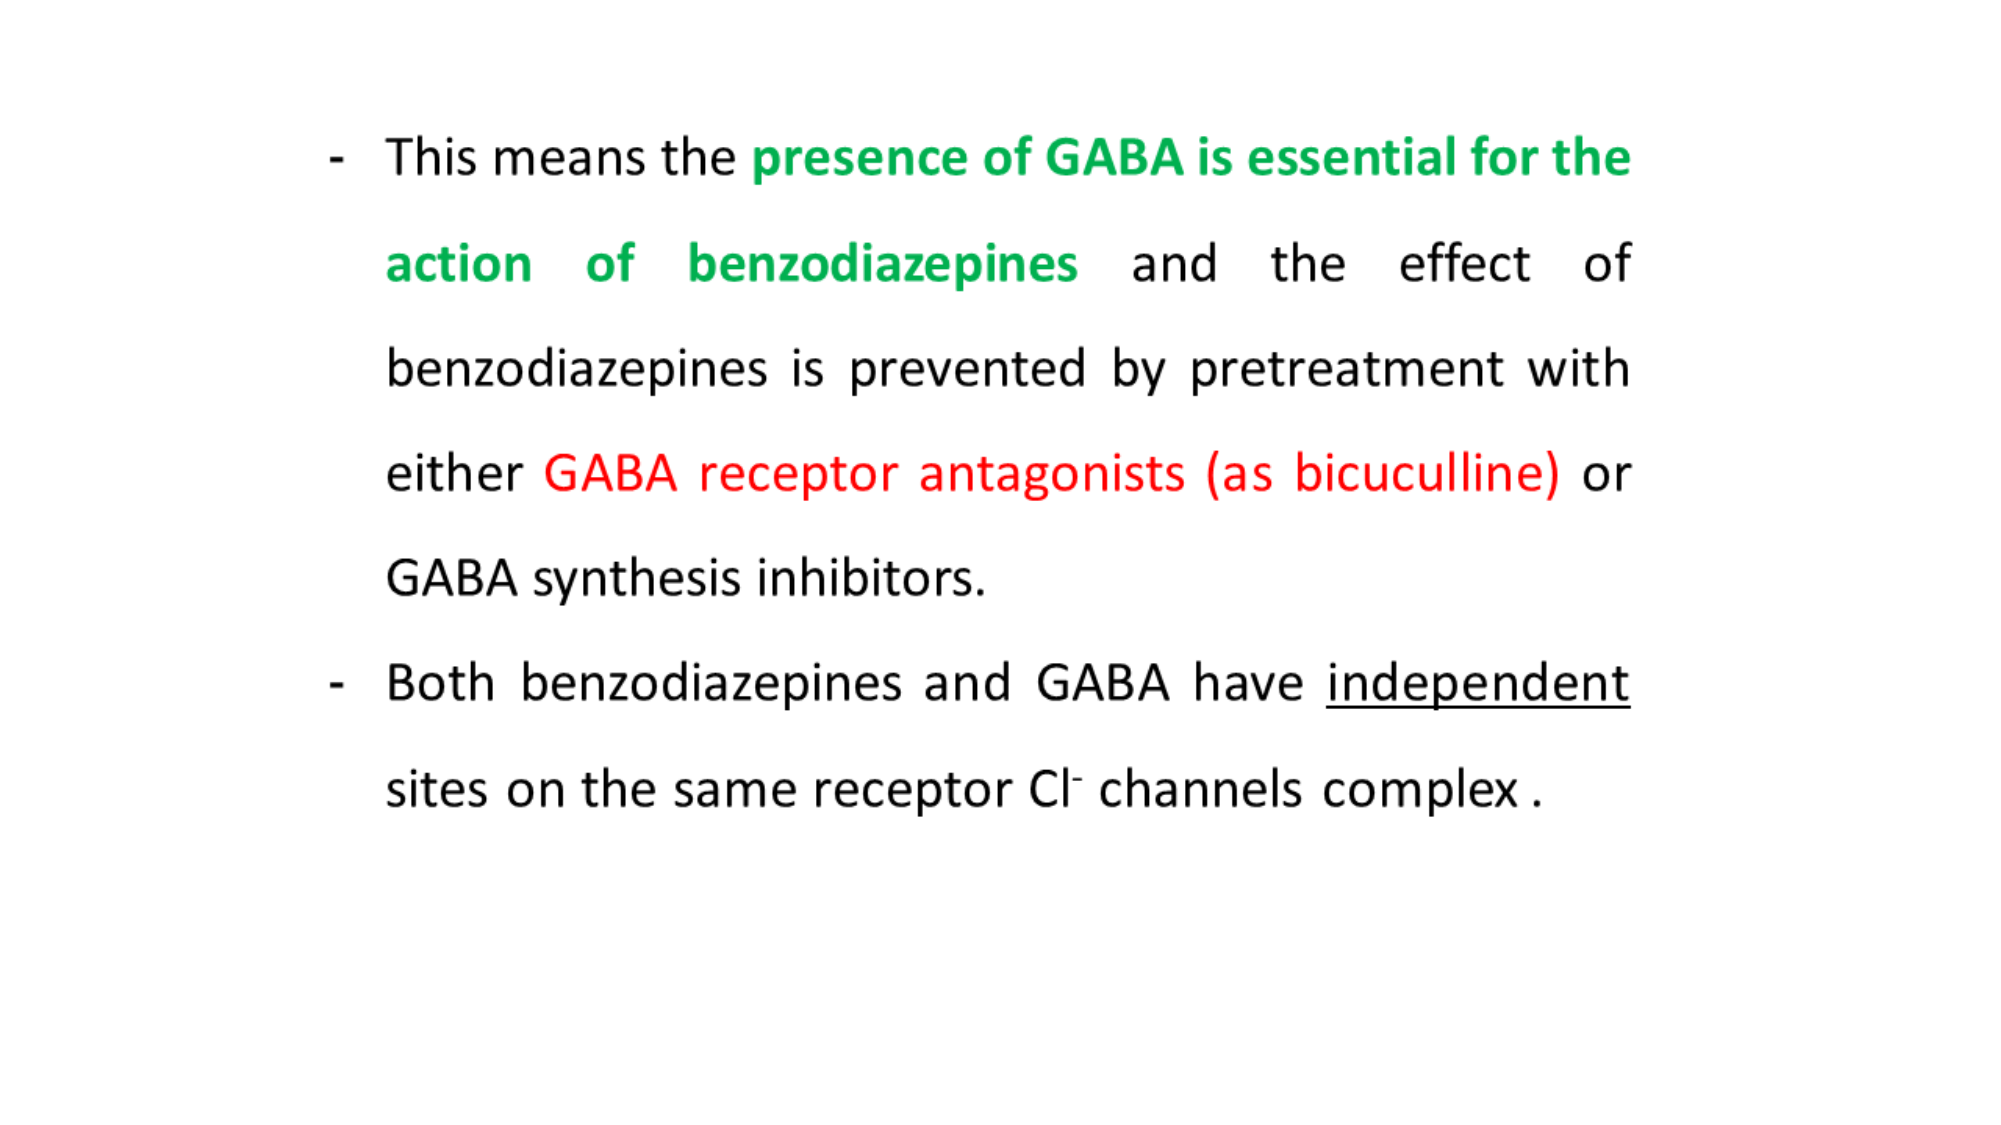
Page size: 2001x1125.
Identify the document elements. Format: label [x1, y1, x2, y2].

picture [249, 0, 1750, 1125]
